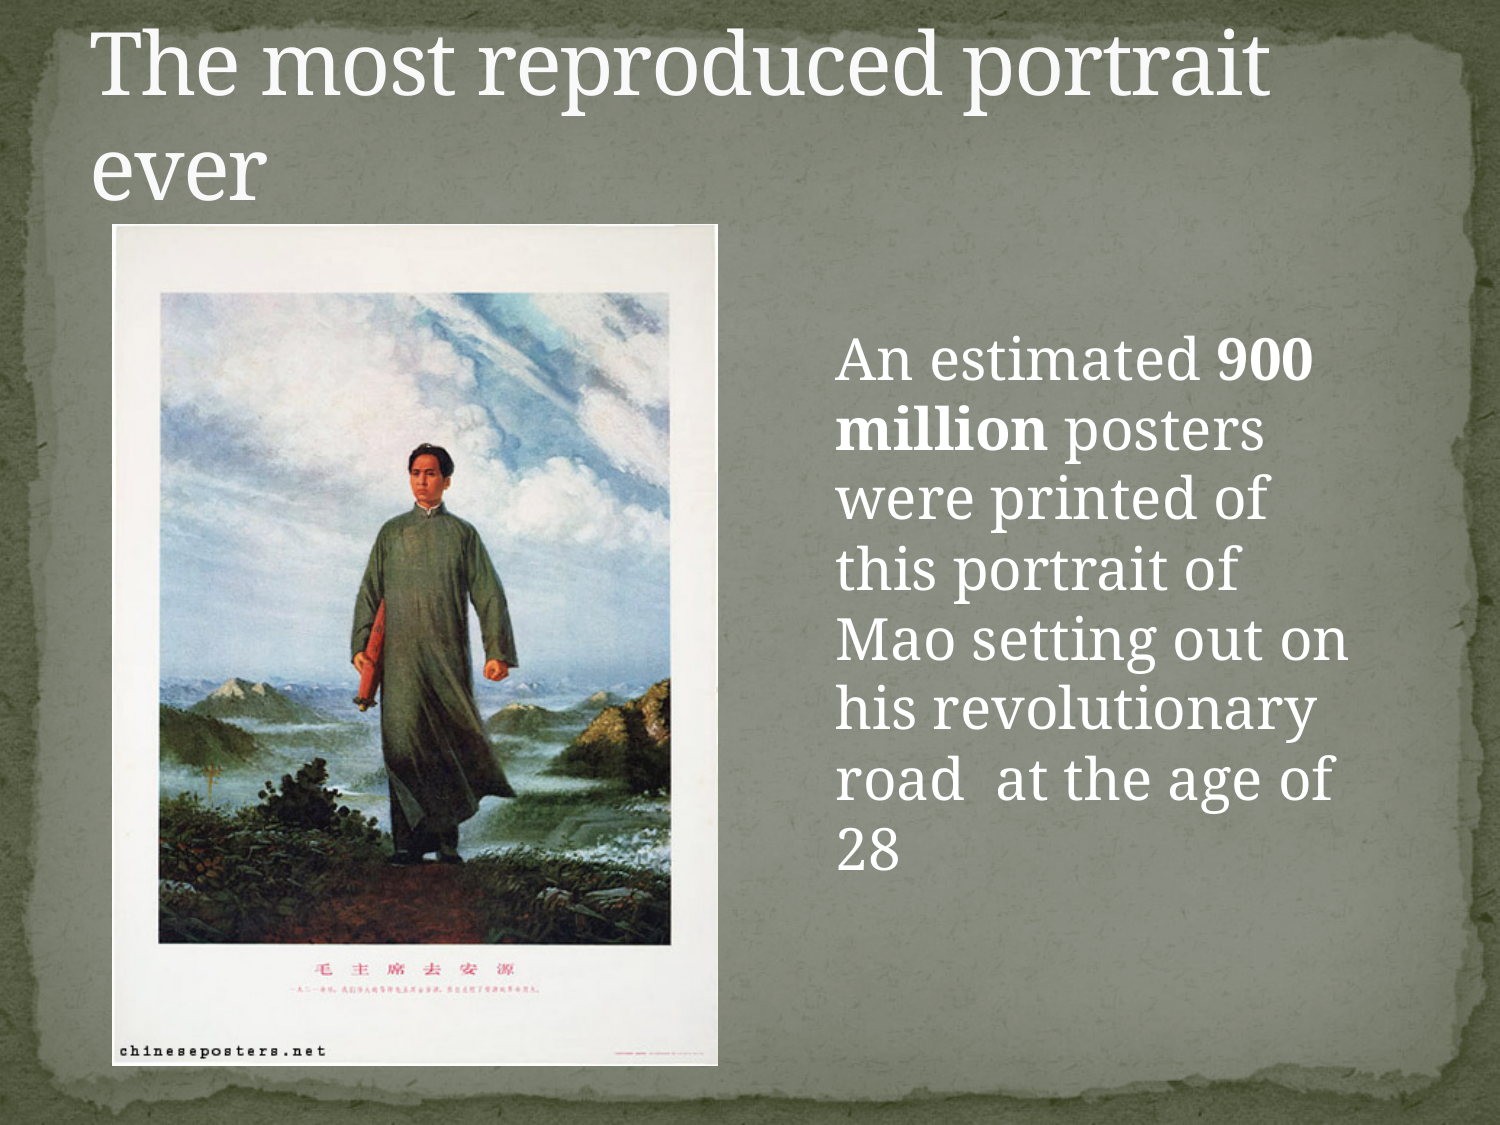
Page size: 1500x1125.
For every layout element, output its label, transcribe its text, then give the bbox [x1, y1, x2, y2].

title The most reproduced portrait ever [74, 24, 1425, 225]
text_box An estimated 900 million posters were printed of this portrait of Mao setting out on his revolutionary road at the age of 28 [820, 314, 1376, 889]
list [115, 227, 715, 1063]
